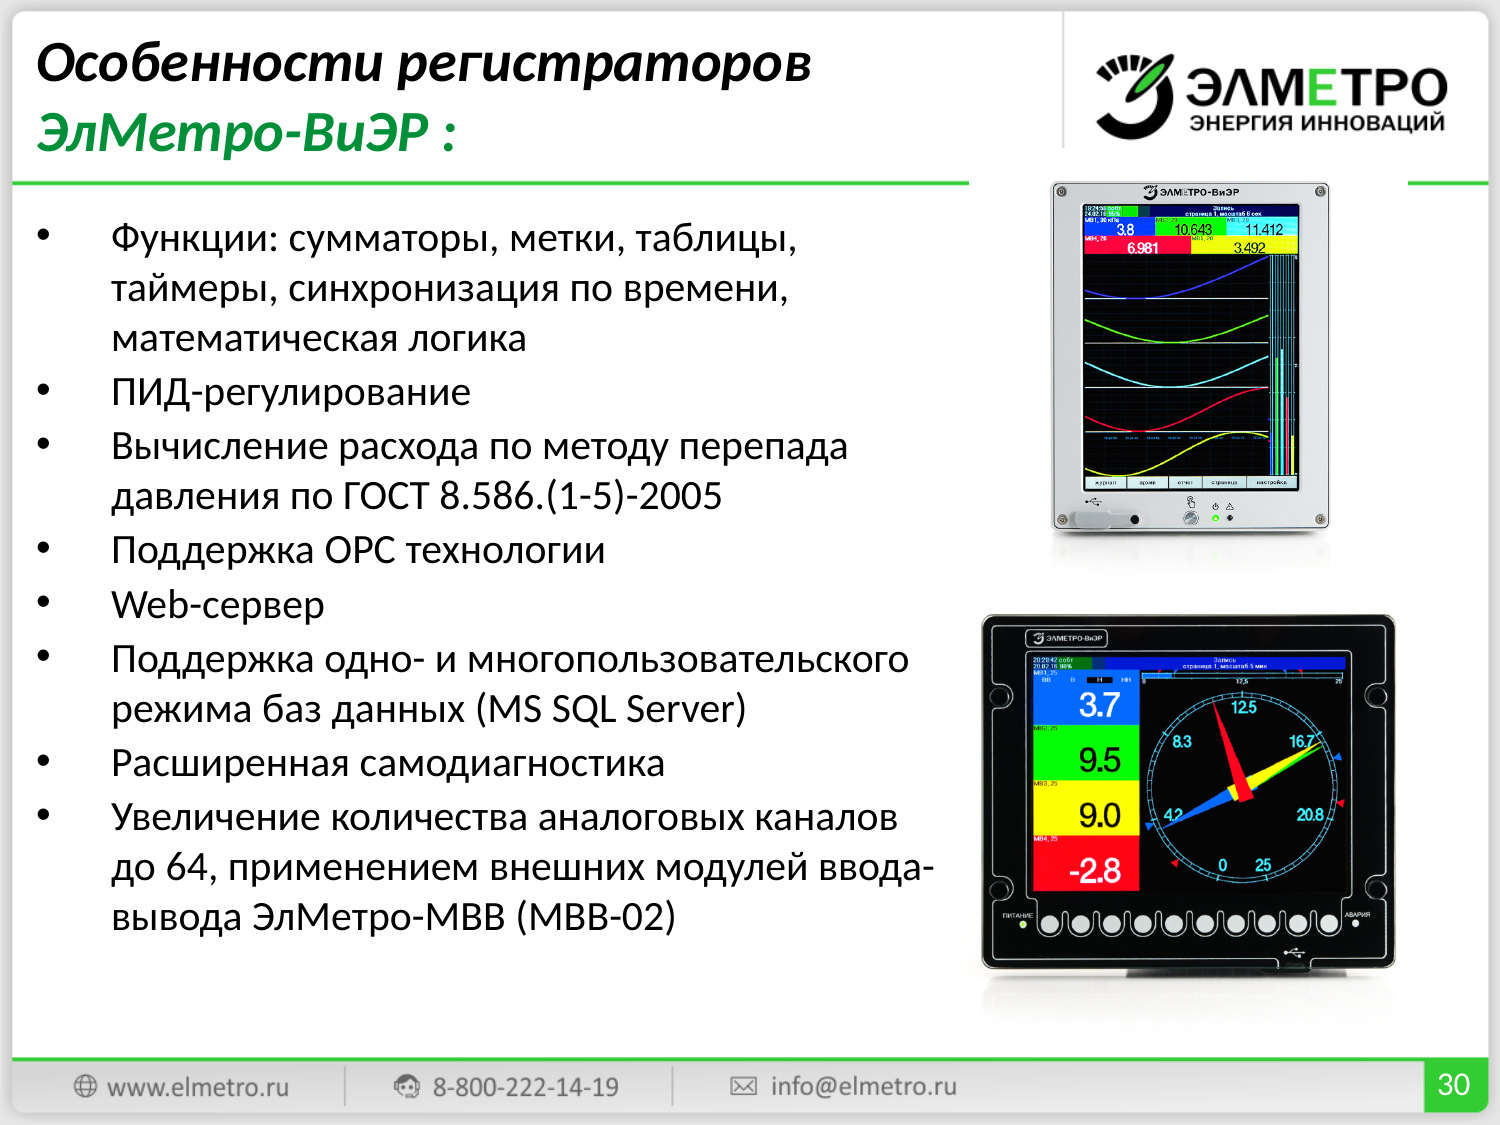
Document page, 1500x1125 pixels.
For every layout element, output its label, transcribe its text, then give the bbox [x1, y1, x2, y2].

text_box 30 [1422, 1055, 1486, 1116]
picture [0, 0, 1500, 1125]
text_box Функции: сумматоры, метки, таблицы, таймеры, синхронизация по времени, математическая логика ПИД-регулирование Вычисление расхода по методу перепада давления по ГОСТ 8.586.(1-5)-2005 Поддержка OPC технологии Web-сервер Поддержка одно- и многопользовательского режима баз данных (MS SQL Server) Расширенная самодиагностика Увеличение количества аналоговых каналов до 64, применением внешних модулей ввода-вывода ЭлМетро-МВВ (МВВ-02) [21, 202, 951, 1007]
text_box Особенности регистраторов ЭлМетро-ВиЭР : [21, 15, 970, 171]
